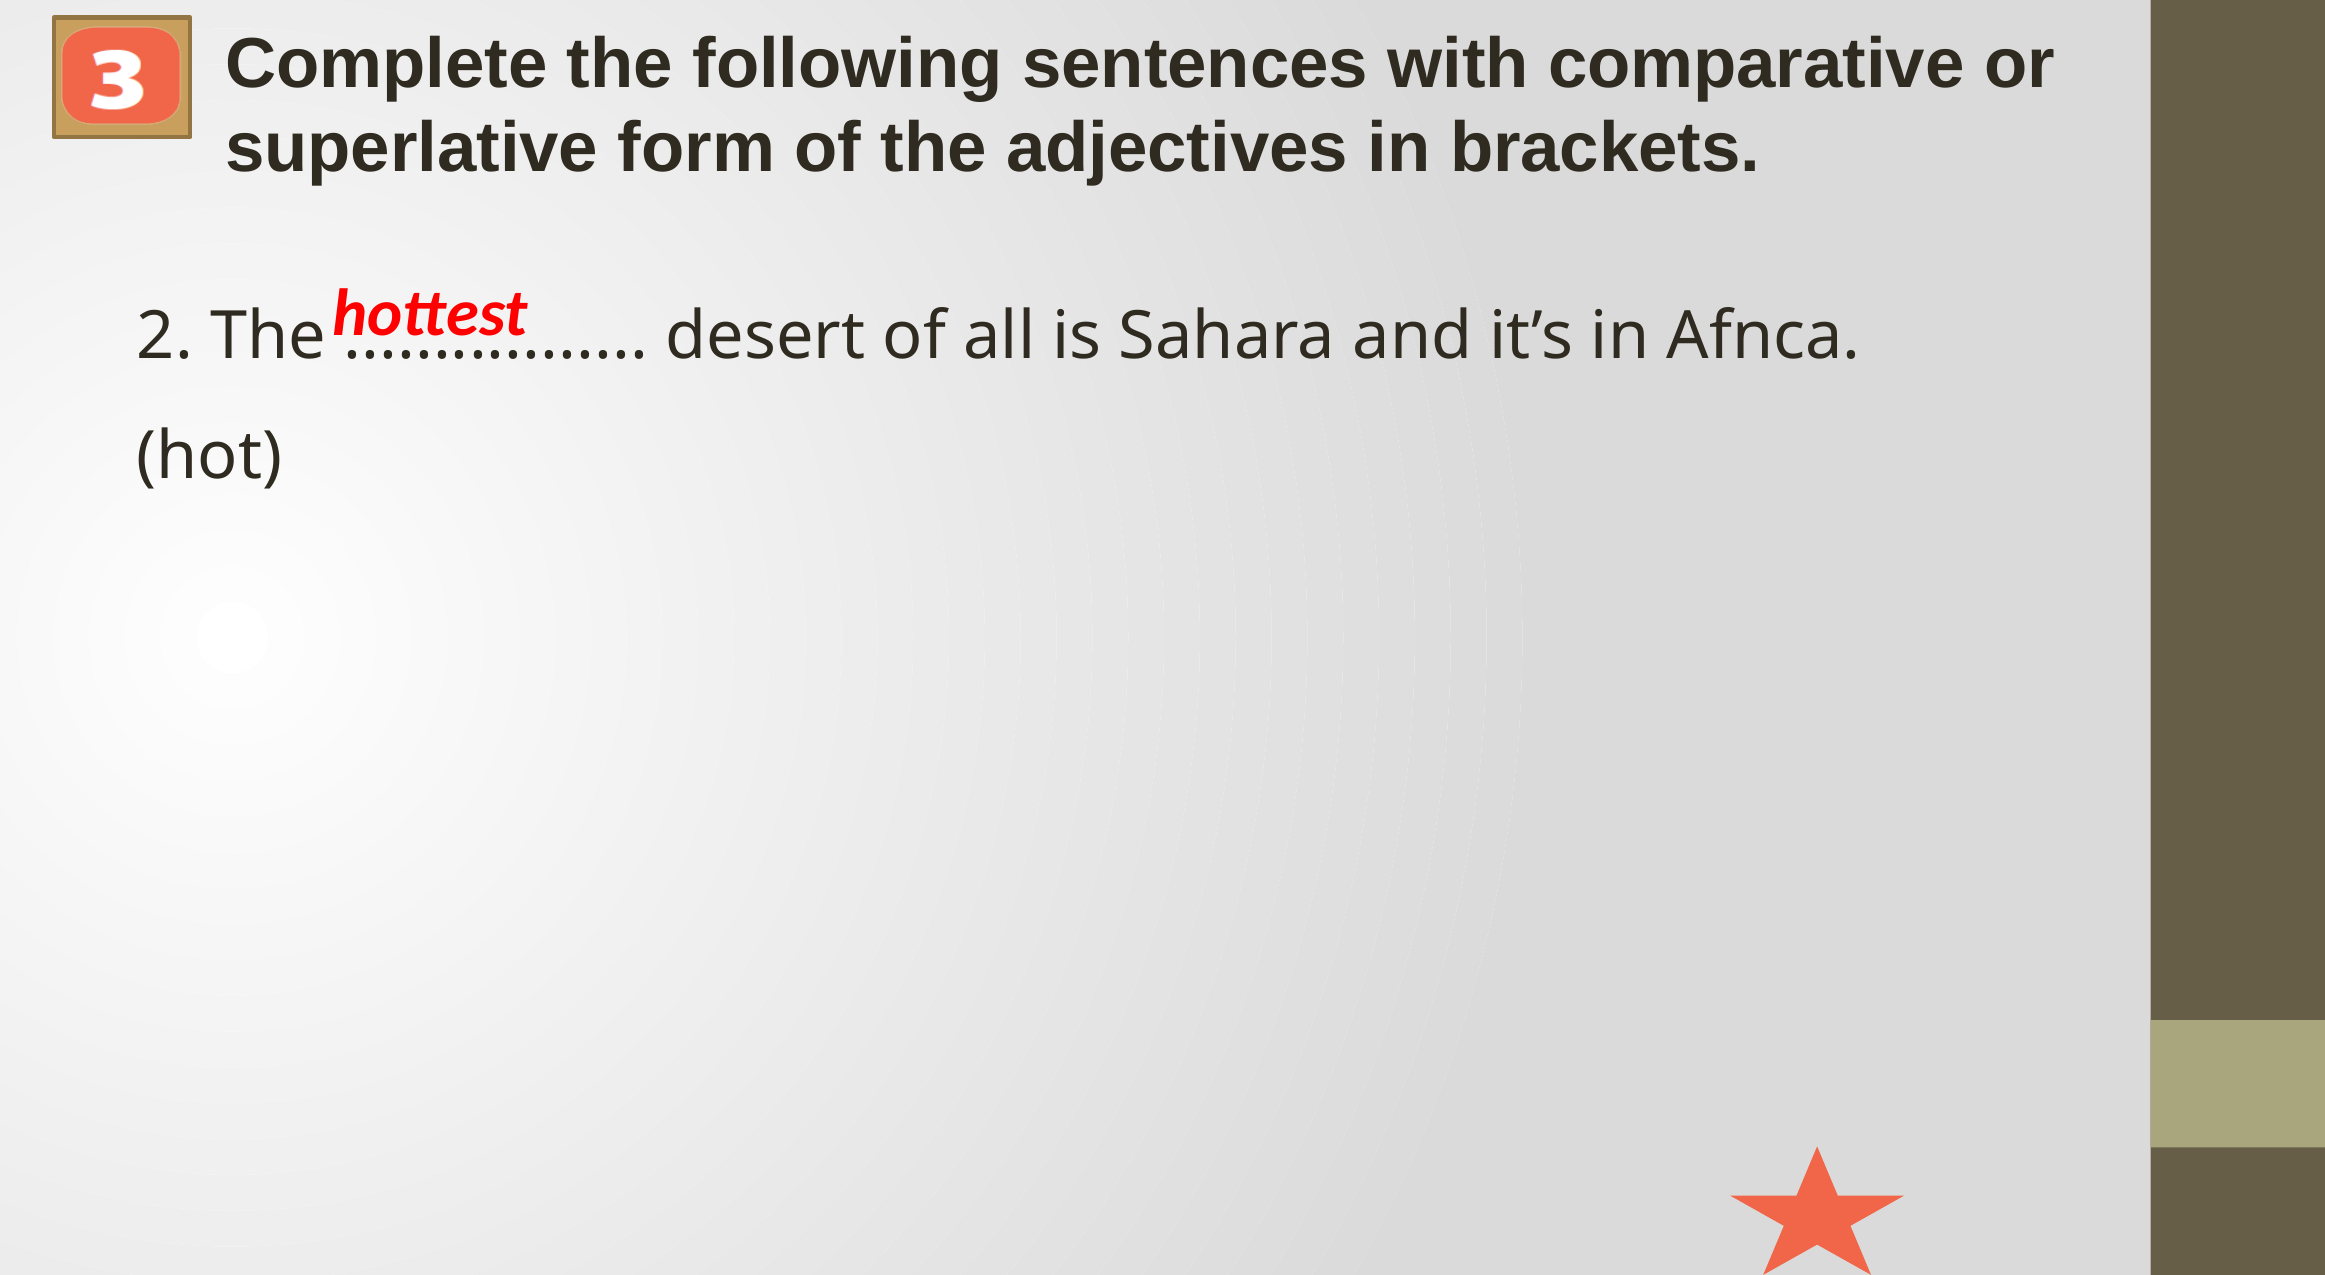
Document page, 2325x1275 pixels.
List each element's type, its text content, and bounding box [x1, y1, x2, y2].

text_box Complete the following sentences with comparative or superlative form of the adjectives in brackets. [205, 6, 2250, 197]
text_box hottest [317, 261, 543, 356]
picture [55, 18, 189, 136]
text_box 2. The ................. desert of all is Sahara and it’s in Afnca. (hot) [122, 244, 2012, 500]
text_box [1729, 1146, 1905, 1275]
